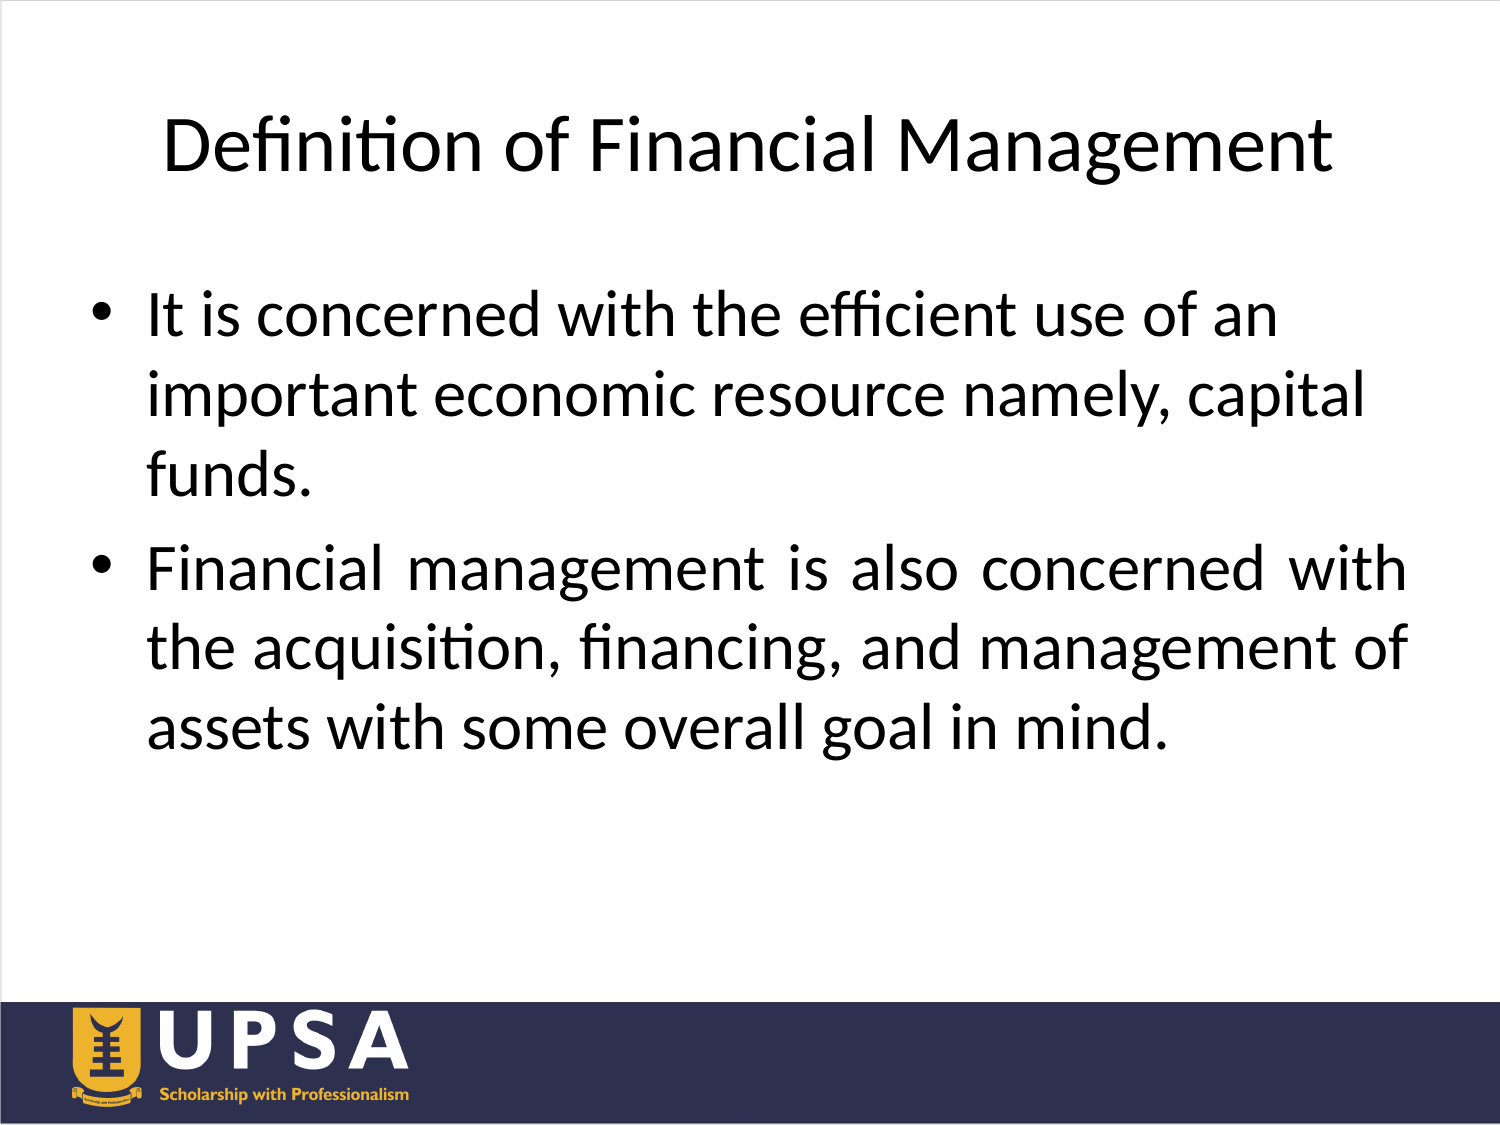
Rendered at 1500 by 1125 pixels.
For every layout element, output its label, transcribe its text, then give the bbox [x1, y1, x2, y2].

title Definition of Financial Management [75, 45, 1425, 233]
picture [0, 0, 1500, 1125]
list It is concerned with the efficient use of an important economic resource namely, capital funds. Financial management is also concerned with the acquisition, financing, and management of assets with some overall goal in mind. [75, 262, 1425, 1005]
